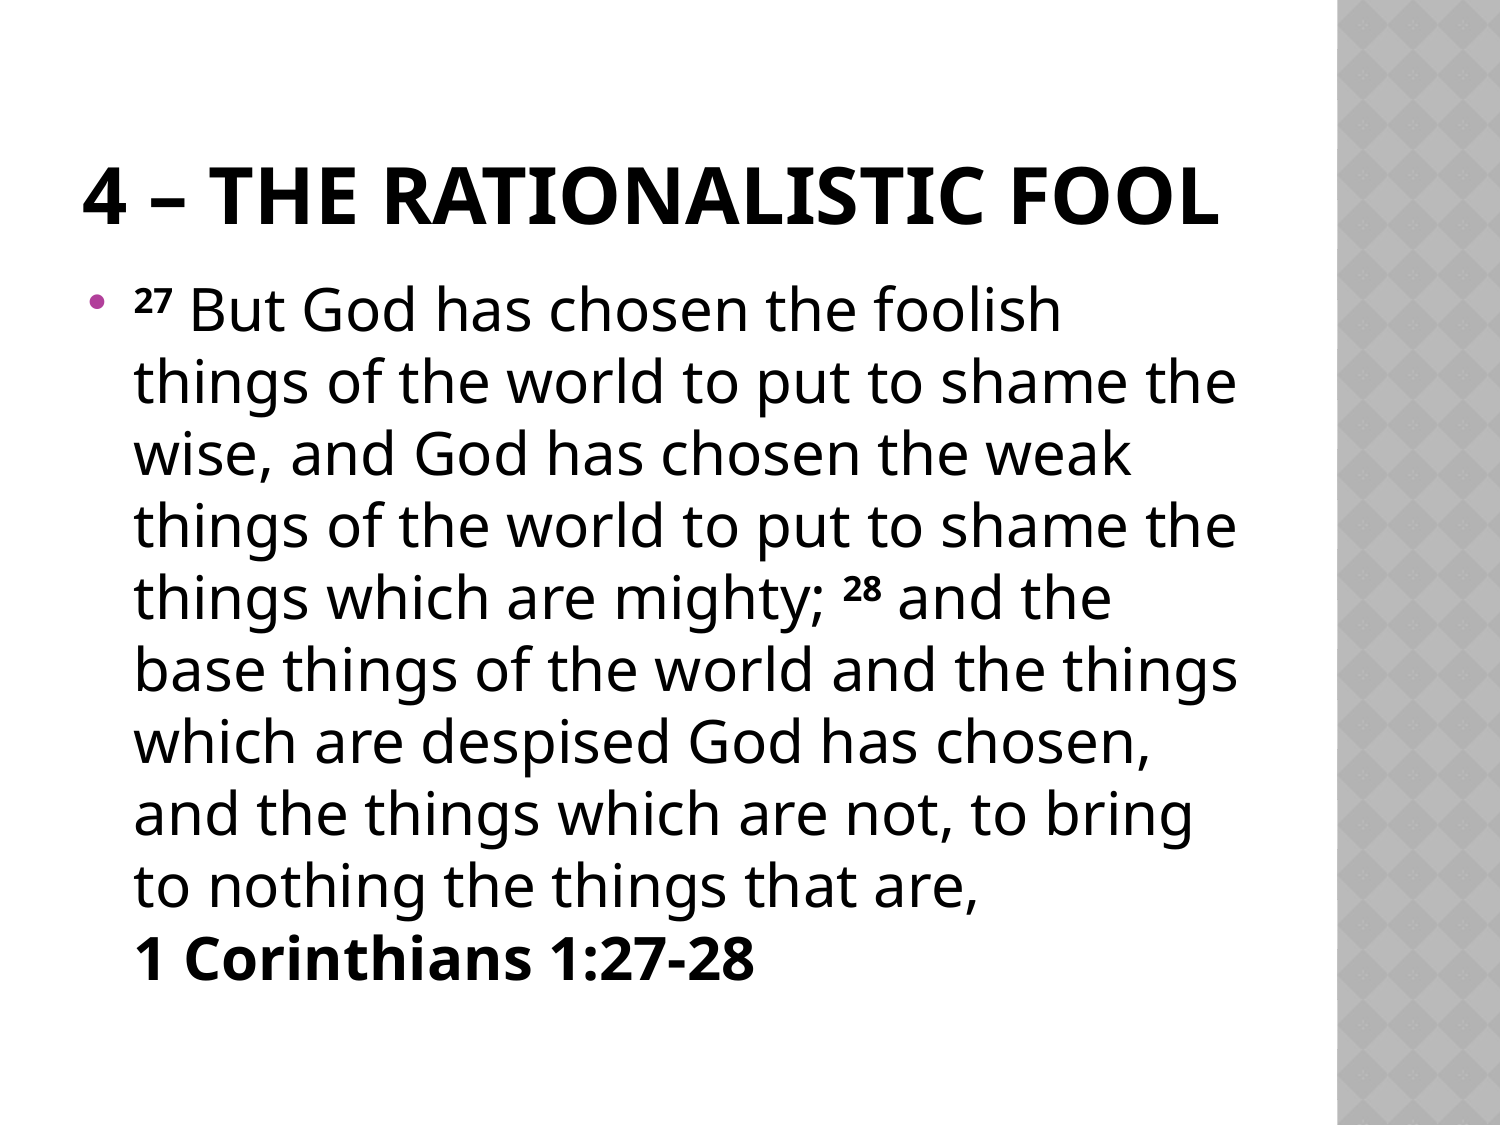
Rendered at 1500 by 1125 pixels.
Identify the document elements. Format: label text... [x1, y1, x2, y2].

title 4 – The rationalistic fool [75, 52, 1263, 240]
list 27 But God has chosen the foolish things of the world to put to shame the wise, and God has chosen the weak things of the world to put to shame the things which are mighty; 28 and the base things of the world and the things which are despised God has chosen, and the things which are not, to bring to nothing the things that are, 1 Corinthians 1:27-28 [75, 264, 1263, 1059]
